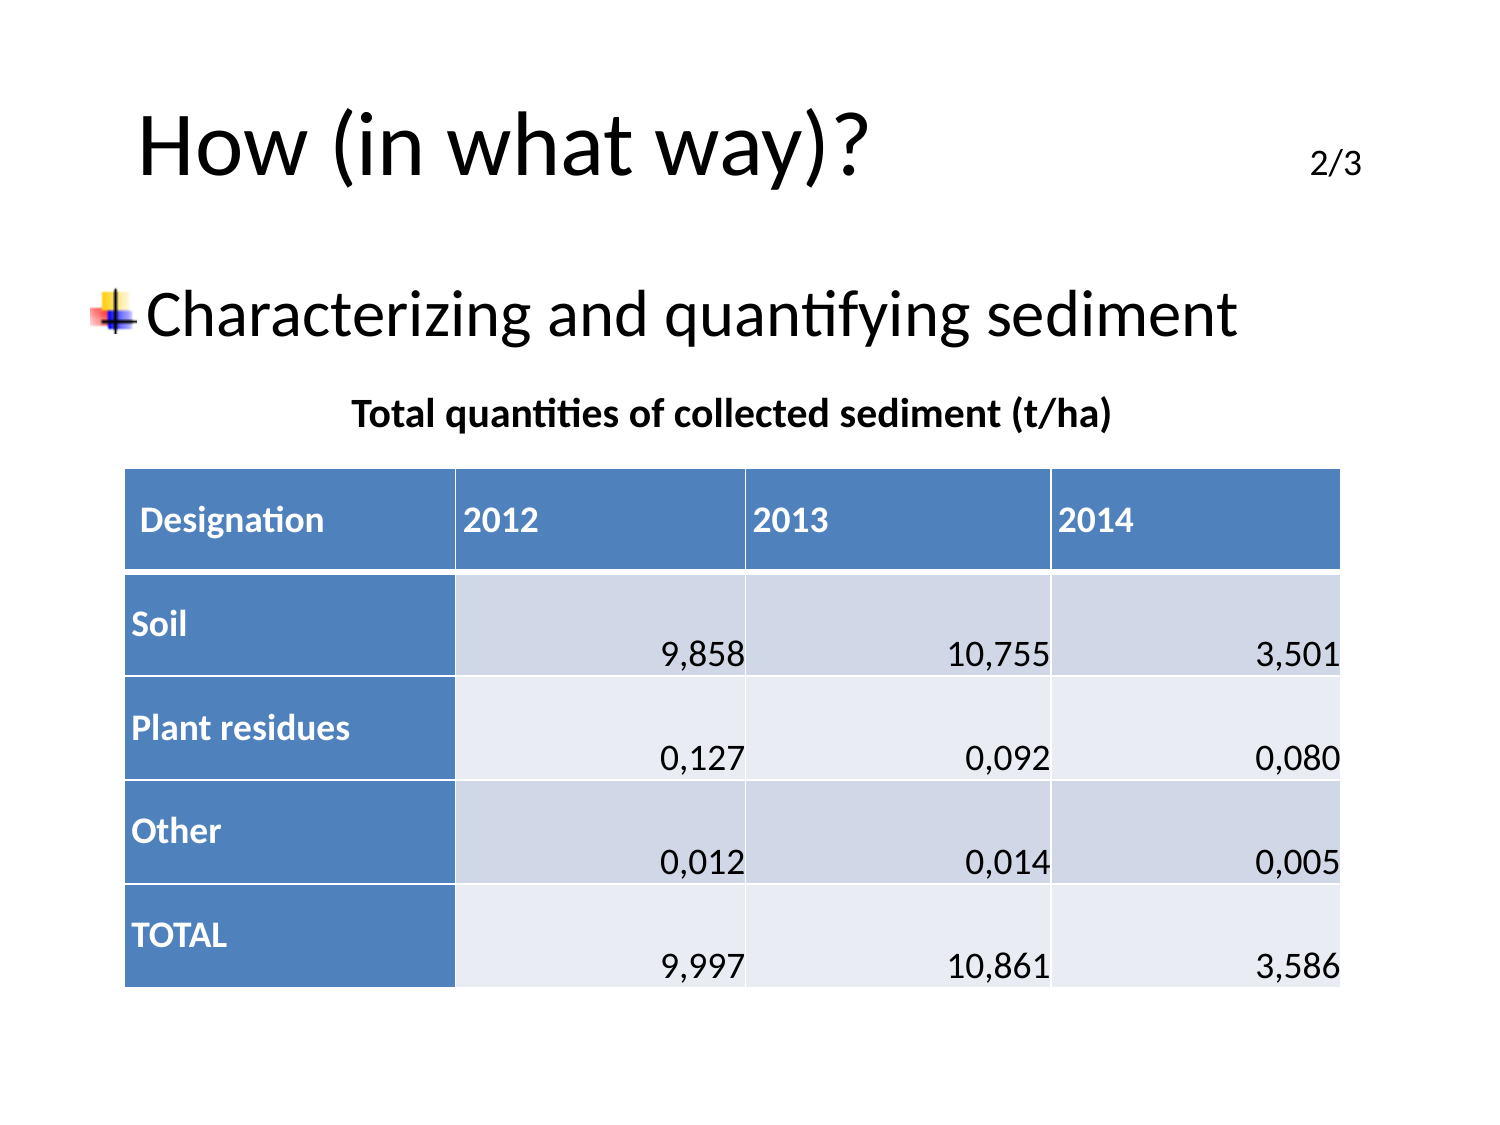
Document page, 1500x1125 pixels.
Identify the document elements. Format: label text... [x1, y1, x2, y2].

table_cell 0,012 [456, 781, 745, 883]
table_cell 0,014 [746, 781, 1050, 883]
table_cell 9,997 [456, 885, 745, 987]
table_cell 0,127 [456, 677, 745, 779]
table_cell 0,005 [1052, 781, 1340, 883]
table_cell Other [125, 781, 455, 883]
table_header 2012 [456, 469, 745, 569]
table_cell 10,861 [746, 885, 1050, 987]
table_cell 0,080 [1052, 677, 1340, 779]
table_header 2013 [746, 469, 1050, 569]
table_cell Plant residues [125, 677, 455, 779]
text_box Total quantities of collected sediment (t/ha) [123, 378, 1341, 444]
table_header 2014 [1052, 469, 1340, 569]
table_cell 9,858 [456, 575, 745, 675]
table_cell Soil [125, 575, 455, 675]
table_cell 10,755 [746, 575, 1050, 675]
table_header Designation [125, 469, 455, 569]
title How (in what way)? 2/3 [75, 45, 1425, 233]
table_cell 0,092 [746, 677, 1050, 779]
list Characterizing and quantifying sediment [75, 262, 1425, 1005]
table_cell TOTAL [125, 885, 455, 987]
table_cell 3,501 [1052, 575, 1340, 675]
picture [90, 286, 137, 334]
table_cell 3,586 [1052, 885, 1340, 987]
